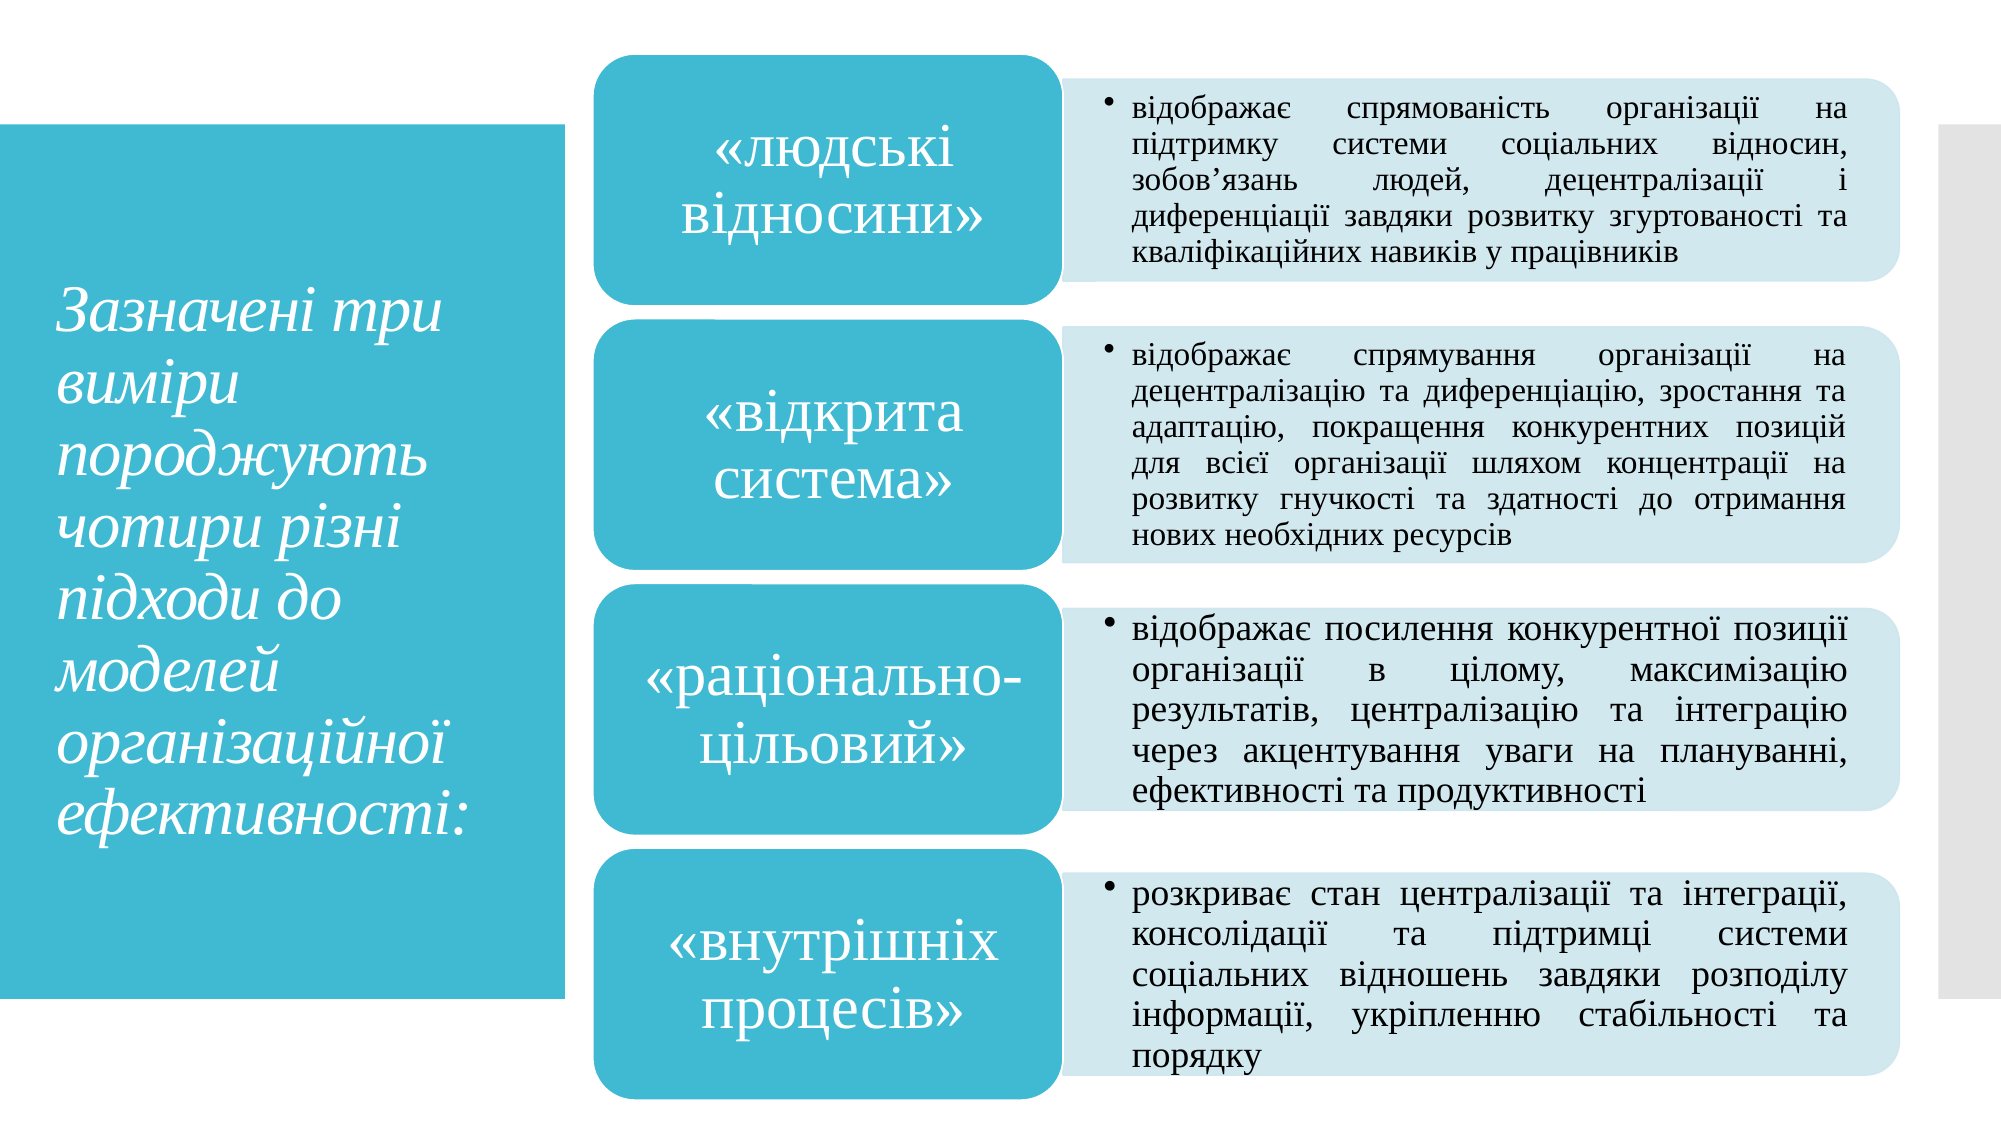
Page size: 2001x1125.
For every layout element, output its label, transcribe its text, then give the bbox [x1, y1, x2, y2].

title Зазначені три виміри породжують чотири різні підходи до моделей організаційної ефективності: [41, 184, 525, 939]
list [592, 53, 1900, 1101]
